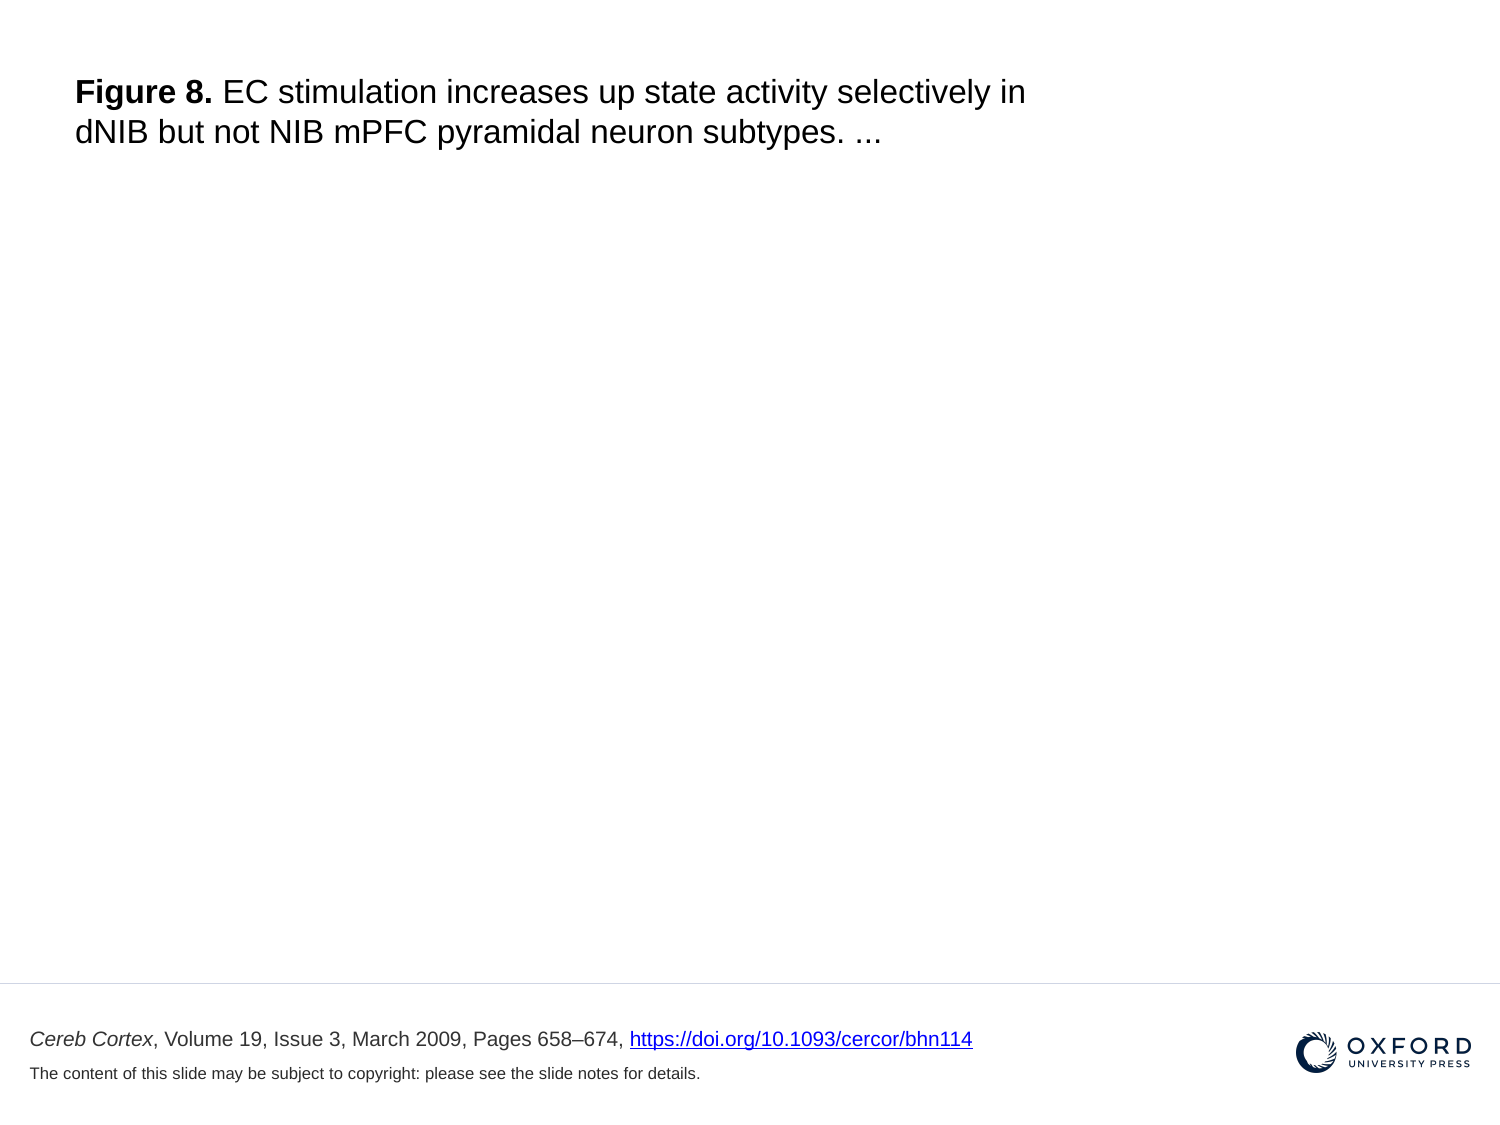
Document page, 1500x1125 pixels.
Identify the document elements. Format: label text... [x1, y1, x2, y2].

footer Cereb Cortex, Volume 19, Issue 3, March 2009, Pages 658–674, https://doi.org/10.1093/cercor/bhn114 The content of this slide may be subject to copyright: please see the slide notes for details. [0, 983, 1260, 1125]
picture [1296, 1032, 1471, 1073]
title Figure 8. EC stimulation increases up state activity selectively in dNIB but not NIB mPFC pyramidal neuron subtypes. ... [75, 69, 1078, 171]
